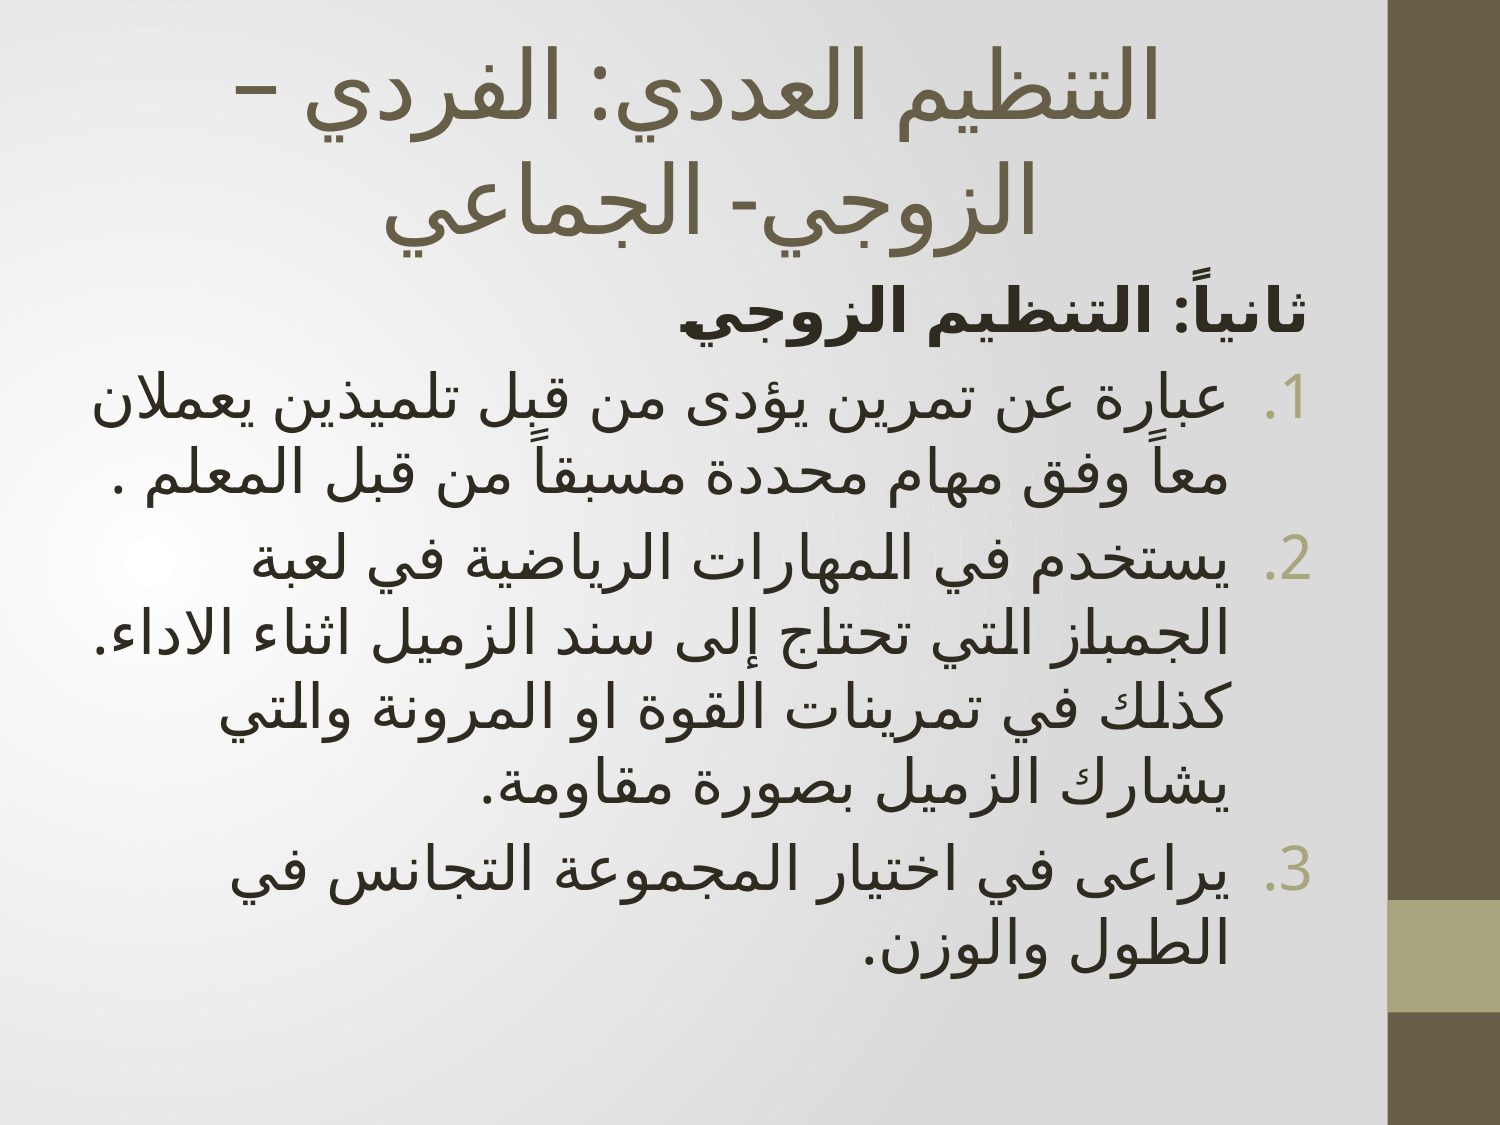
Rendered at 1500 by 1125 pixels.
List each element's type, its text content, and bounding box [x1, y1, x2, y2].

list ثانياً: التنظيم الزوجي عبارة عن تمرين يؤدى من قبل تلميذين يعملان معاً وفق مهام محددة مسبقاً من قبل المعلم . يستخدم في المهارات الرياضية في لعبة الجمباز التي تحتاج إلى سند الزميل اثناء الاداء. كذلك في تمرينات القوة او المرونة والتي يشارك الزميل بصورة مقاومة. يراعى في اختيار المجموعة التجانس في الطول والوزن. [75, 262, 1325, 1050]
title التنظيم العددي: الفردي – الزوجي- الجماعي [75, 45, 1325, 233]
